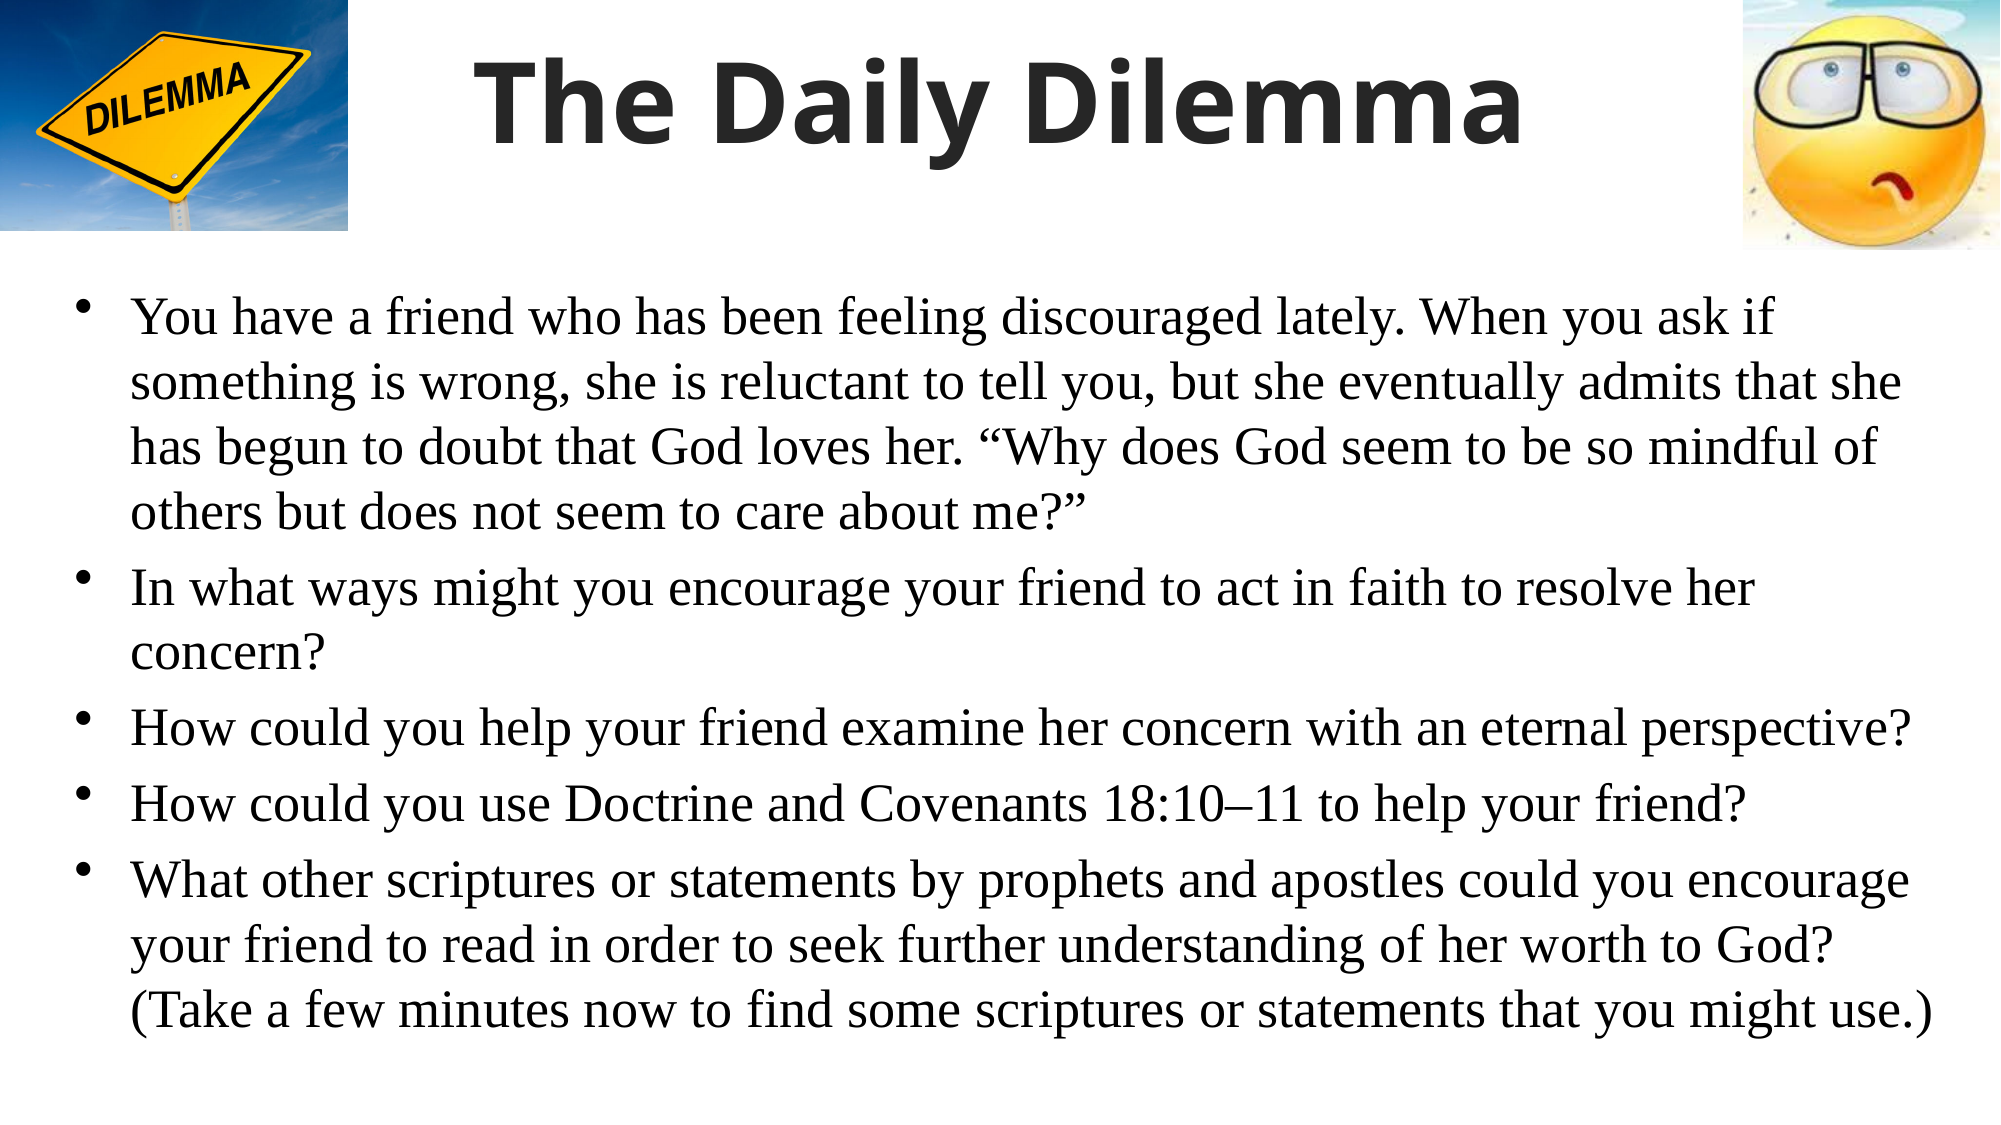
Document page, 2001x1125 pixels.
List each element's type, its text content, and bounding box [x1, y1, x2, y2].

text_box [0, 0, 2000, 250]
list You have a friend who has been feeling discouraged lately. When you ask if something is wrong, she is reluctant to tell you, but she eventually admits that she has begun to doubt that God loves her. “Why does God seem to be so mindful of others but does not seem to care about me?” In what ways might you encourage your friend to act in faith to resolve her concern? How could you help your friend examine her concern with an eternal perspective? How could you use Doctrine and Covenants 18:10–11 to help your friend? What other scriptures or statements by prophets and apostles could you encourage your friend to read in order to seek further understanding of her worth to God? (Take a few minutes now to find some scriptures or statements that you might use.) [59, 273, 1977, 948]
